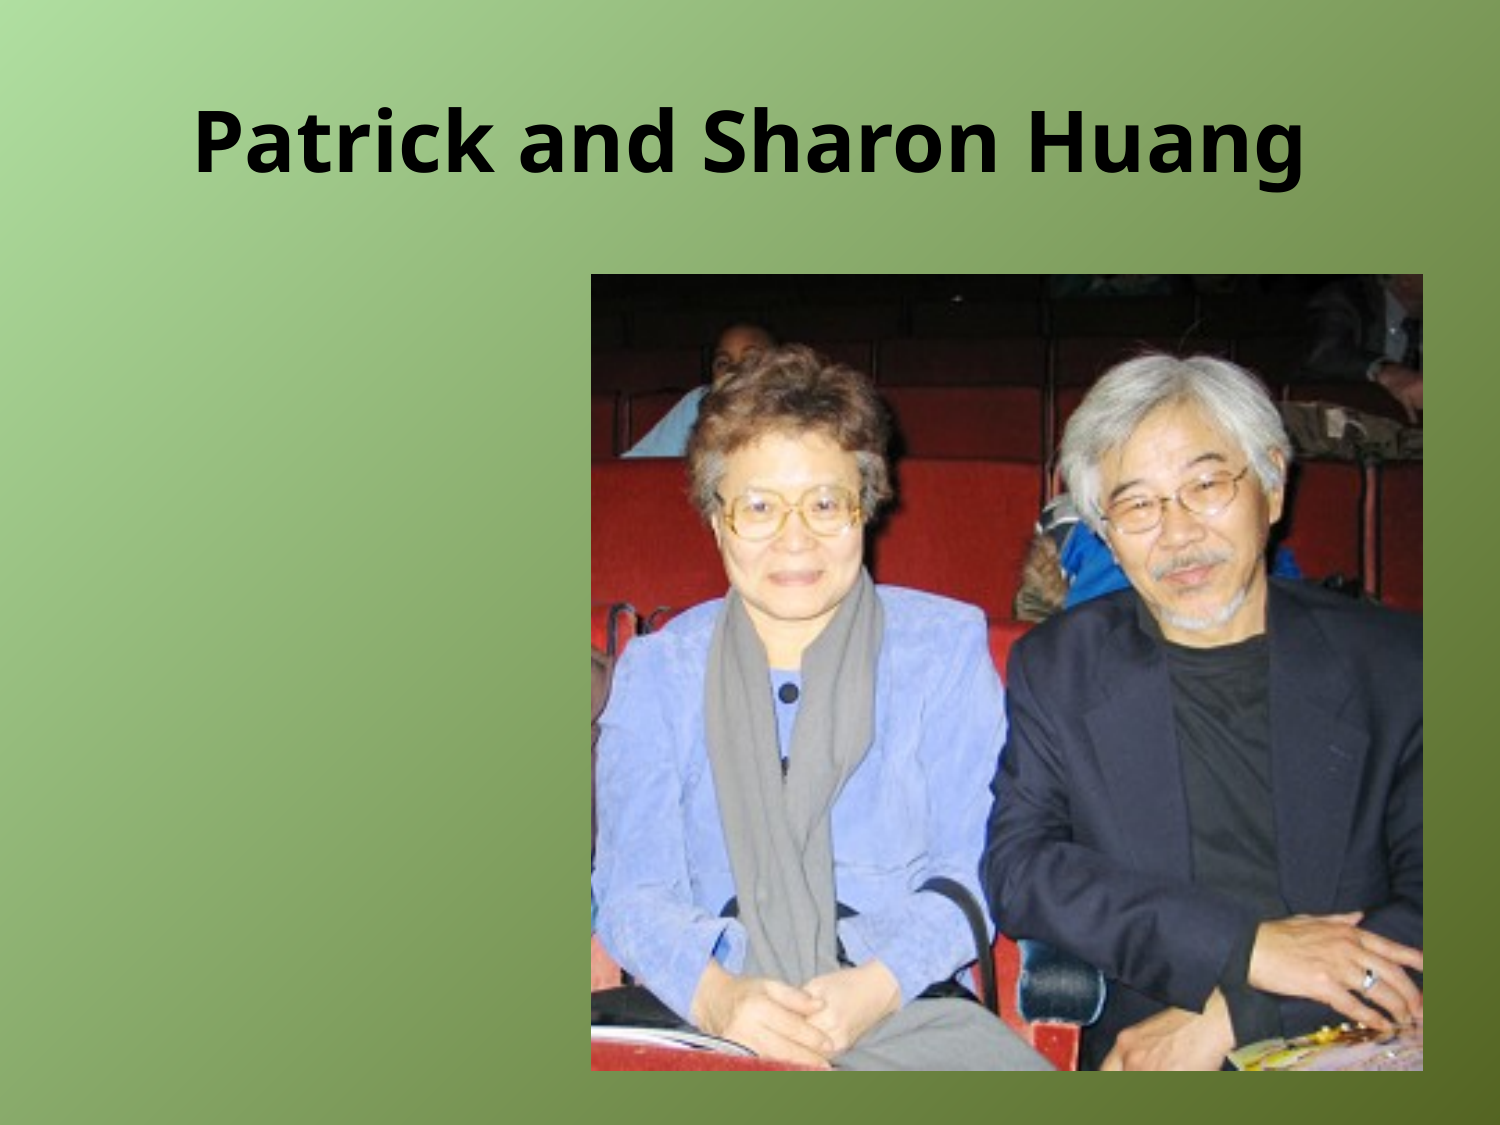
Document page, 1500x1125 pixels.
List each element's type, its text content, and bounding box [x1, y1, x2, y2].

title Patrick and Sharon Huang [75, 45, 1425, 233]
picture [591, 274, 1424, 1071]
